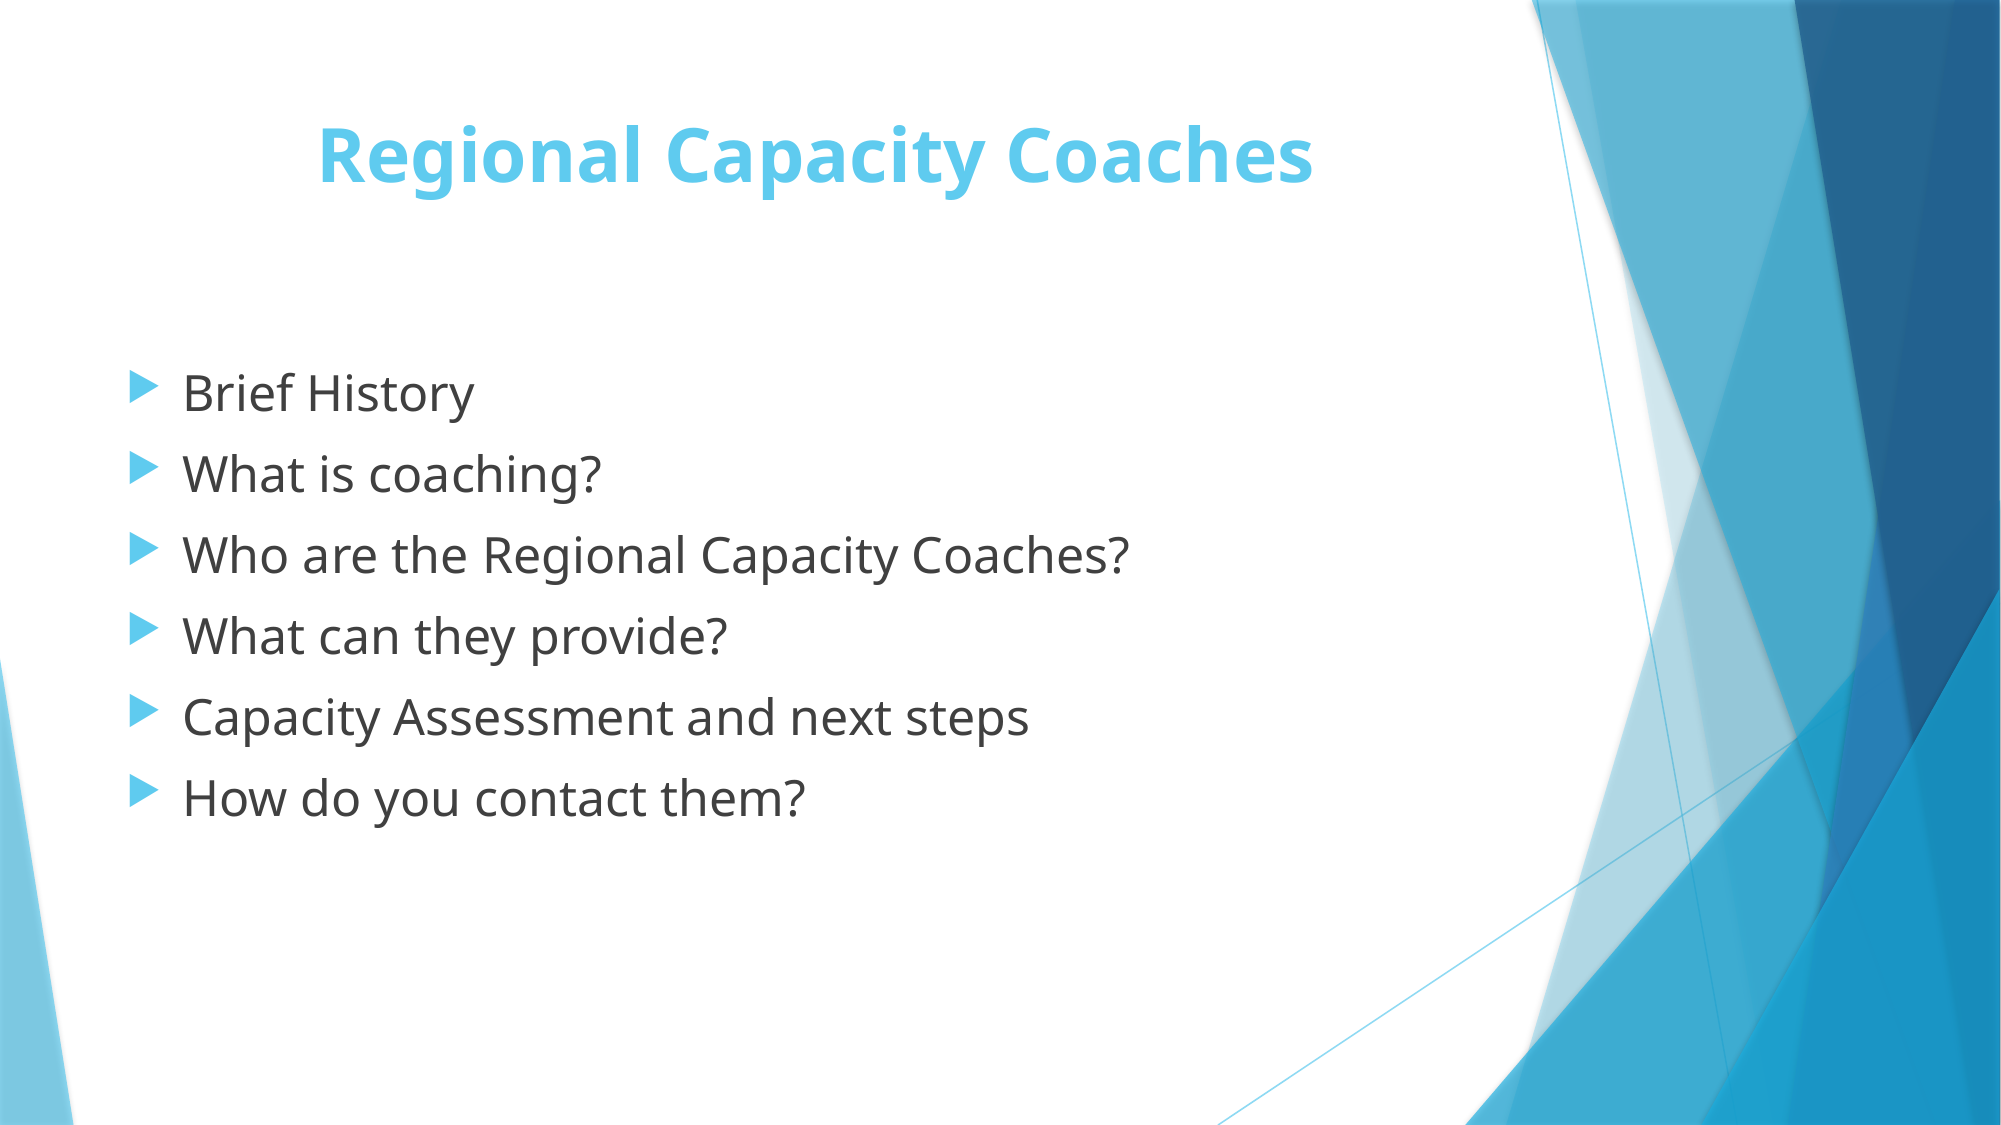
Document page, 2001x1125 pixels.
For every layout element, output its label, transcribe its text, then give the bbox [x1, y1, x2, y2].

title Regional Capacity Coaches [111, 99, 1522, 317]
list Brief History What is coaching? Who are the Regional Capacity Coaches? What can they provide? Capacity Assessment and next steps How do you contact them? [111, 354, 1522, 992]
